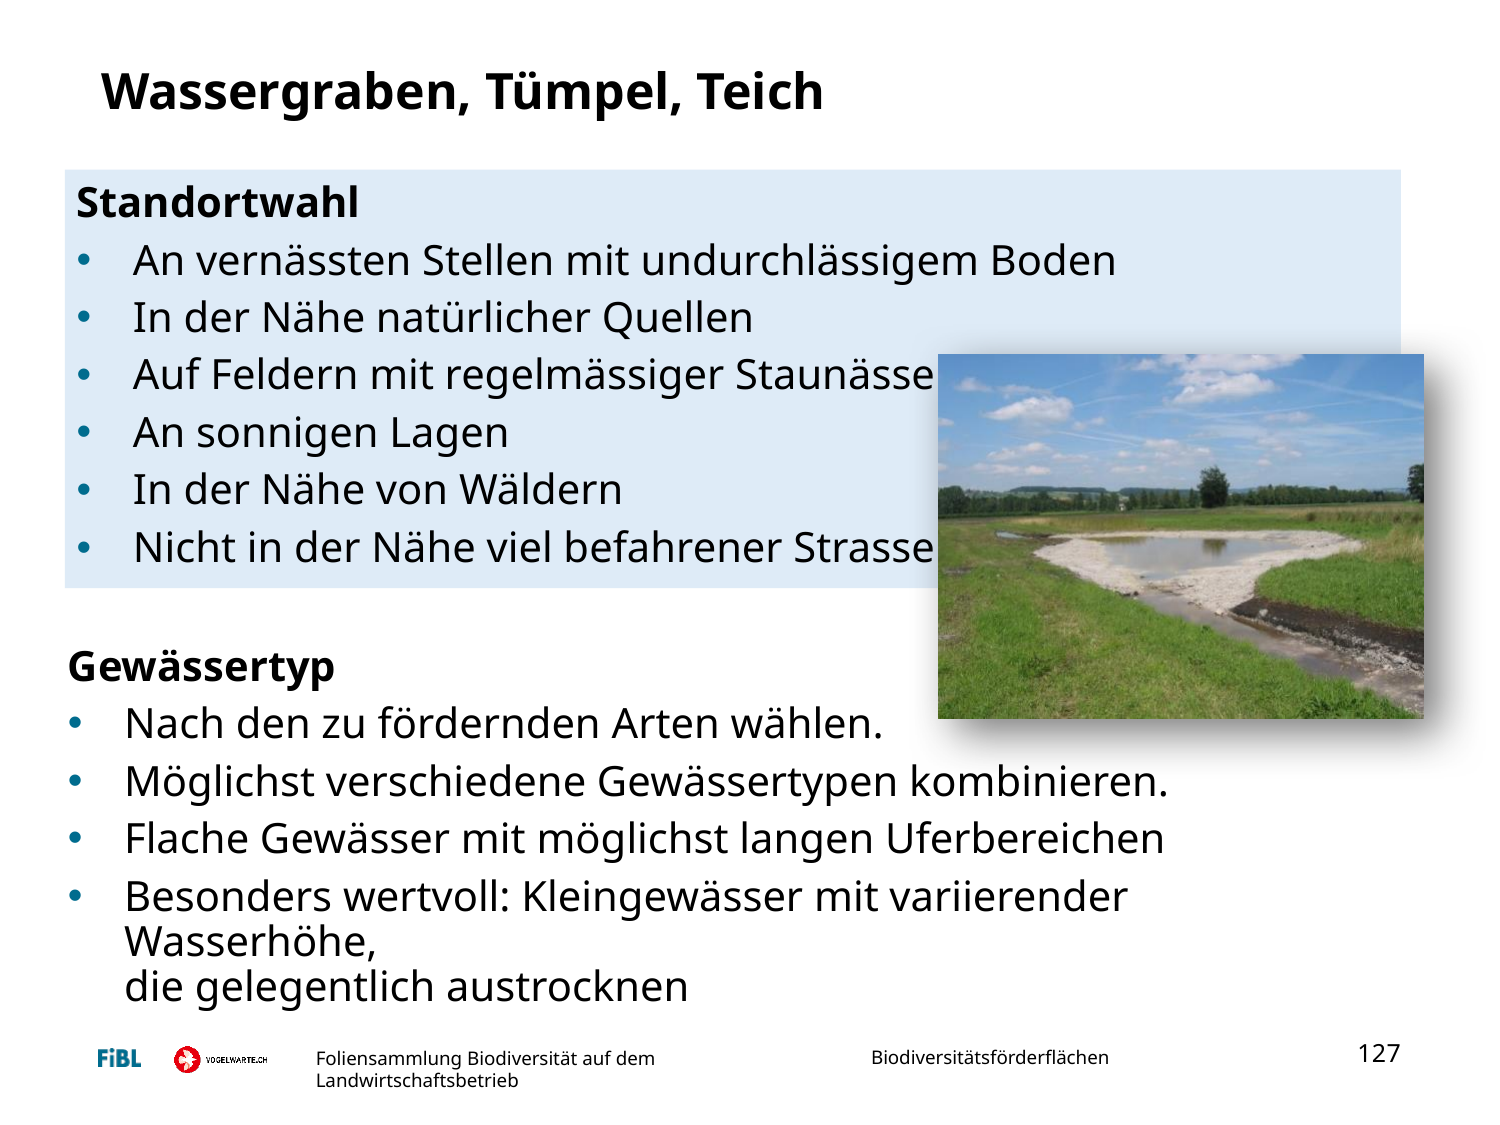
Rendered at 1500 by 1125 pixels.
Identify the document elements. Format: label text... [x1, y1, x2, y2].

picture [174, 1046, 267, 1073]
text_box Gewässertyp Nach den zu fördernden Arten wählen. Möglichst verschiedene Gewässertypen kombinieren. Flache Gewässer mit möglichst langen Uferbereichen Besonders wertvoll: Kleingewässer mit variierender Wasserhöhe, die gelegentlich austrocknen [53, 632, 1401, 1018]
list Standortwahl An vernässten Stellen mit undurchlässigem Boden In der Nähe natürlicher Quellen Auf Feldern mit regelmässiger Staunässe An sonnigen Lagen In der Nähe von Wäldern Nicht in der Nähe viel befahrener Strassen [64, 169, 1401, 589]
title Wassergraben, Tümpel, Teich [101, 66, 1399, 169]
picture [98, 1048, 141, 1067]
slide_number 127 [1270, 1020, 1401, 1080]
picture [938, 354, 1424, 719]
